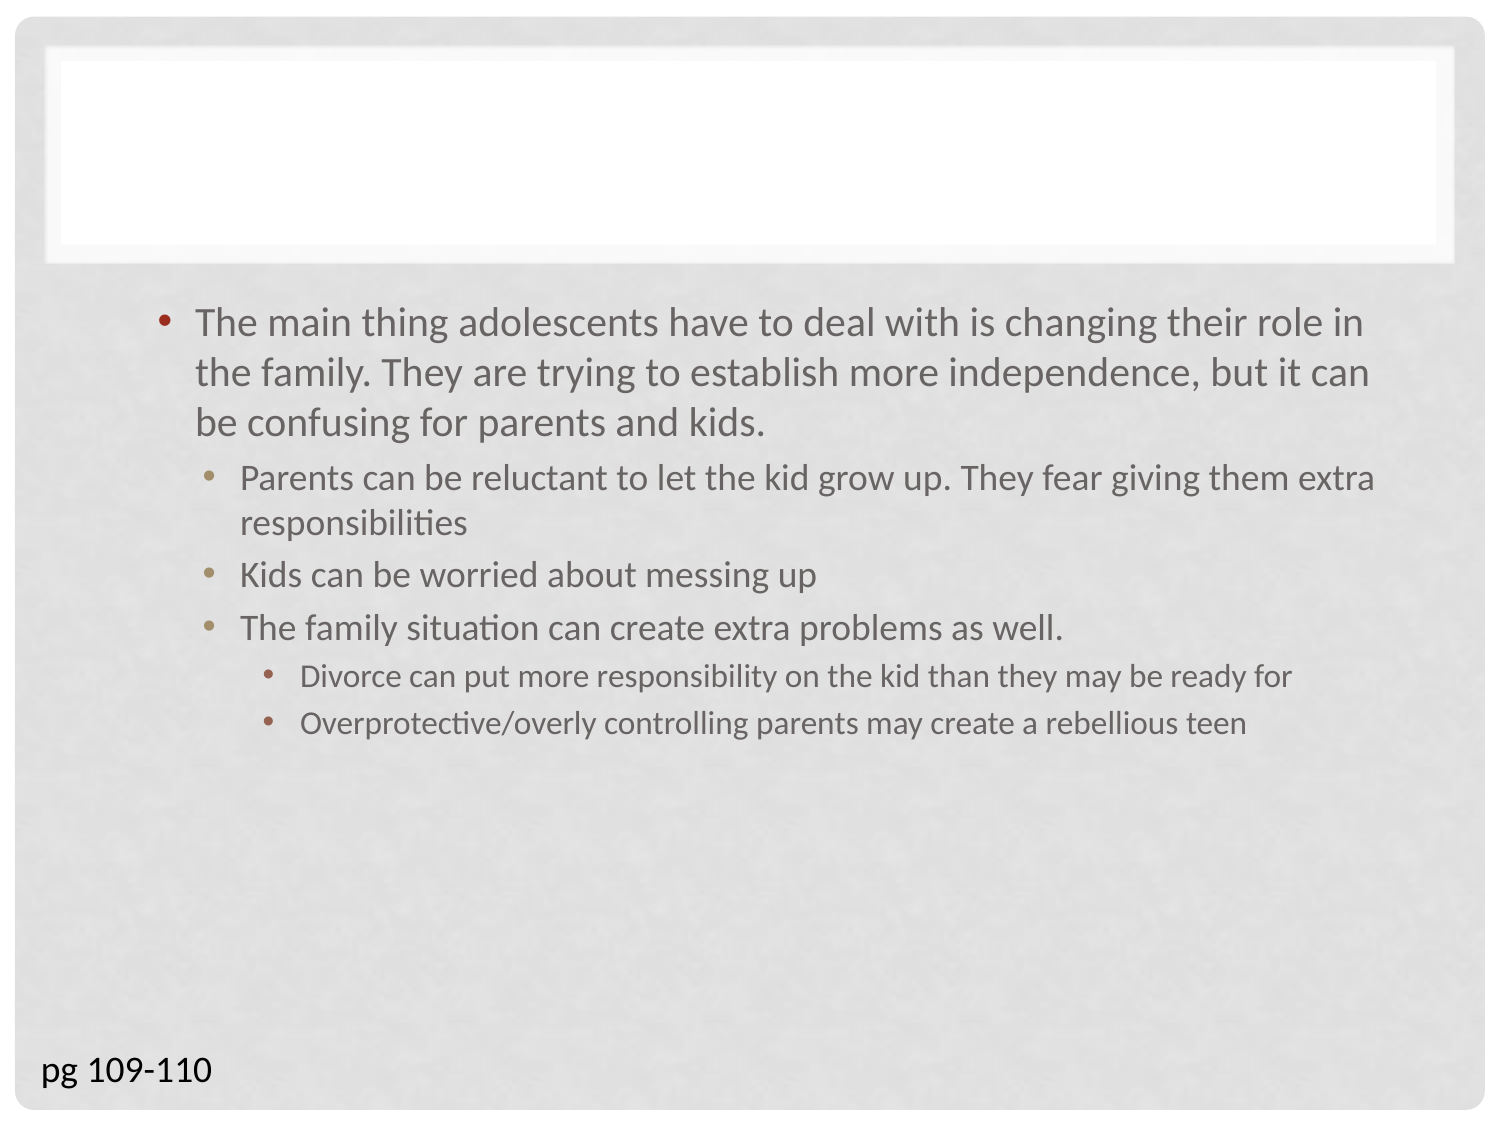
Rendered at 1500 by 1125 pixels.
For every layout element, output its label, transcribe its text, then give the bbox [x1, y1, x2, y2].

text_box pg 109-110 [26, 1037, 228, 1098]
list The main thing adolescents have to deal with is changing their role in the family. They are trying to establish more independence, but it can be confusing for parents and kids. Parents can be reluctant to let the kid grow up. They fear giving them extra responsibilities Kids can be worried about messing up The family situation can create extra problems as well. Divorce can put more responsibility on the kid than they may be ready for Overprotective/overly controlling parents may create a rebellious teen [75, 287, 1425, 1005]
